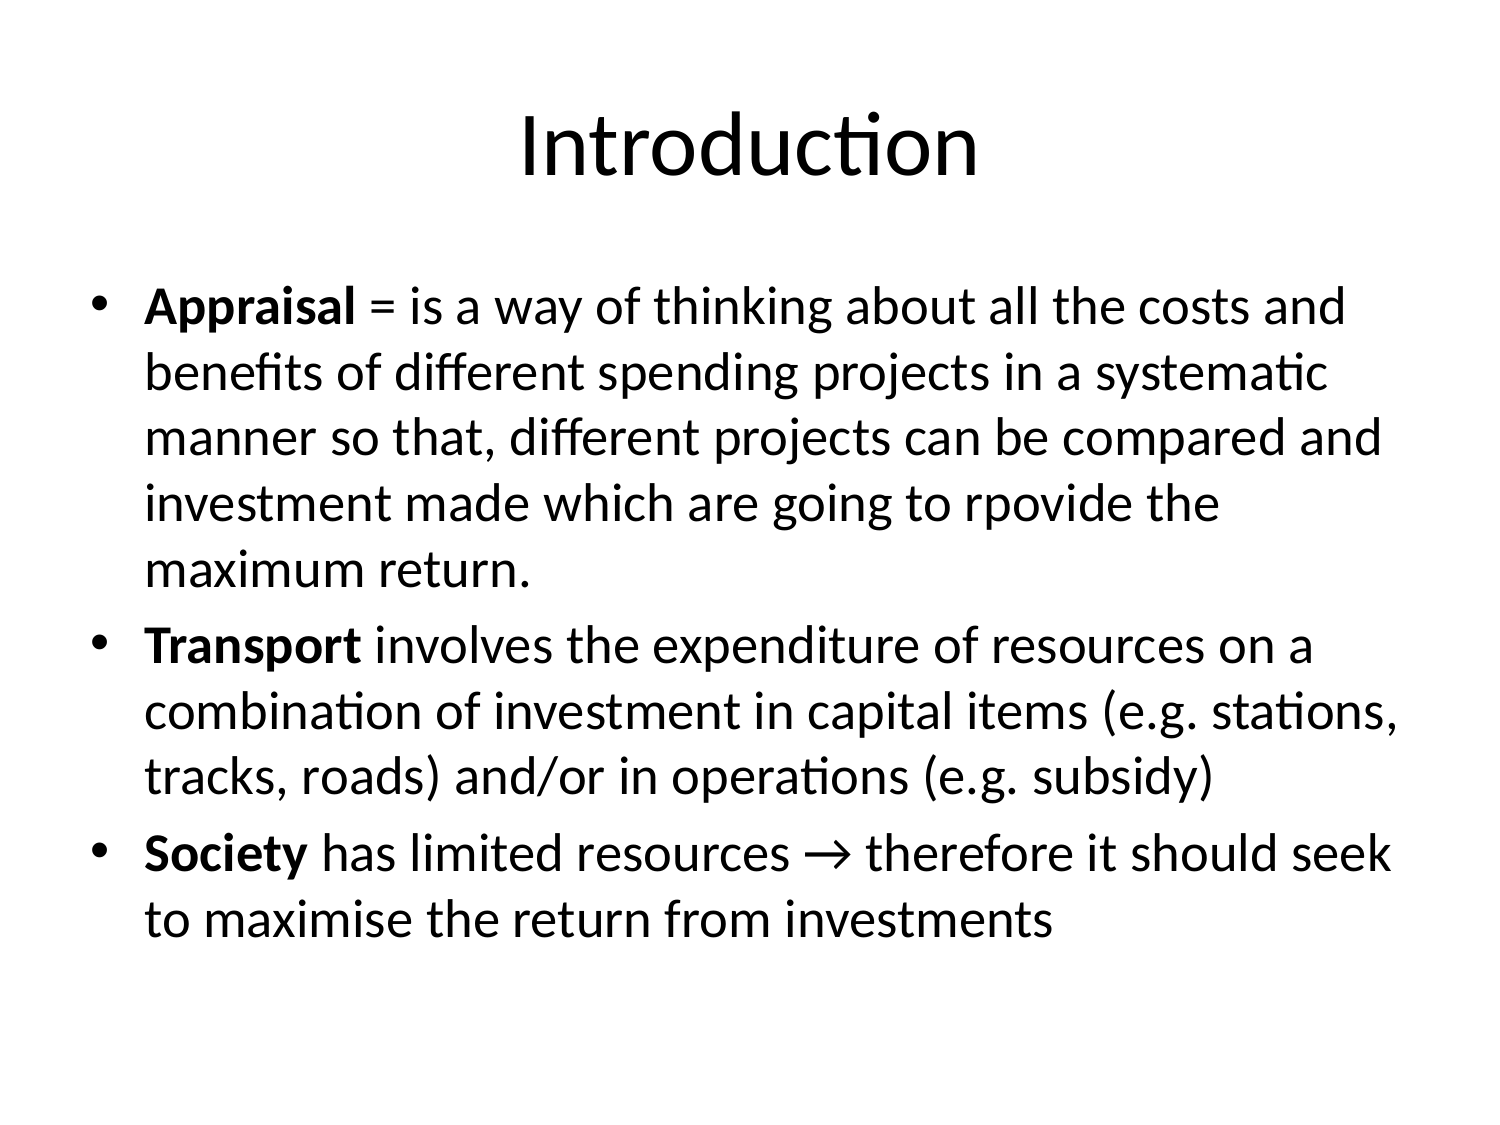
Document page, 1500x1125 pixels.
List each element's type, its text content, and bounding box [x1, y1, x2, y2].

list Appraisal = is a way of thinking about all the costs and benefits of different spending projects in a systematic manner so that, different projects can be compared and investment made which are going to rpovide the maximum return. Transport involves the expenditure of resources on a combination of investment in capital items (e.g. stations, tracks, roads) and/or in operations (e.g. subsidy) Society has limited resources → therefore it should seek to maximise the return from investments [75, 262, 1425, 1005]
title Introduction [75, 45, 1425, 233]
